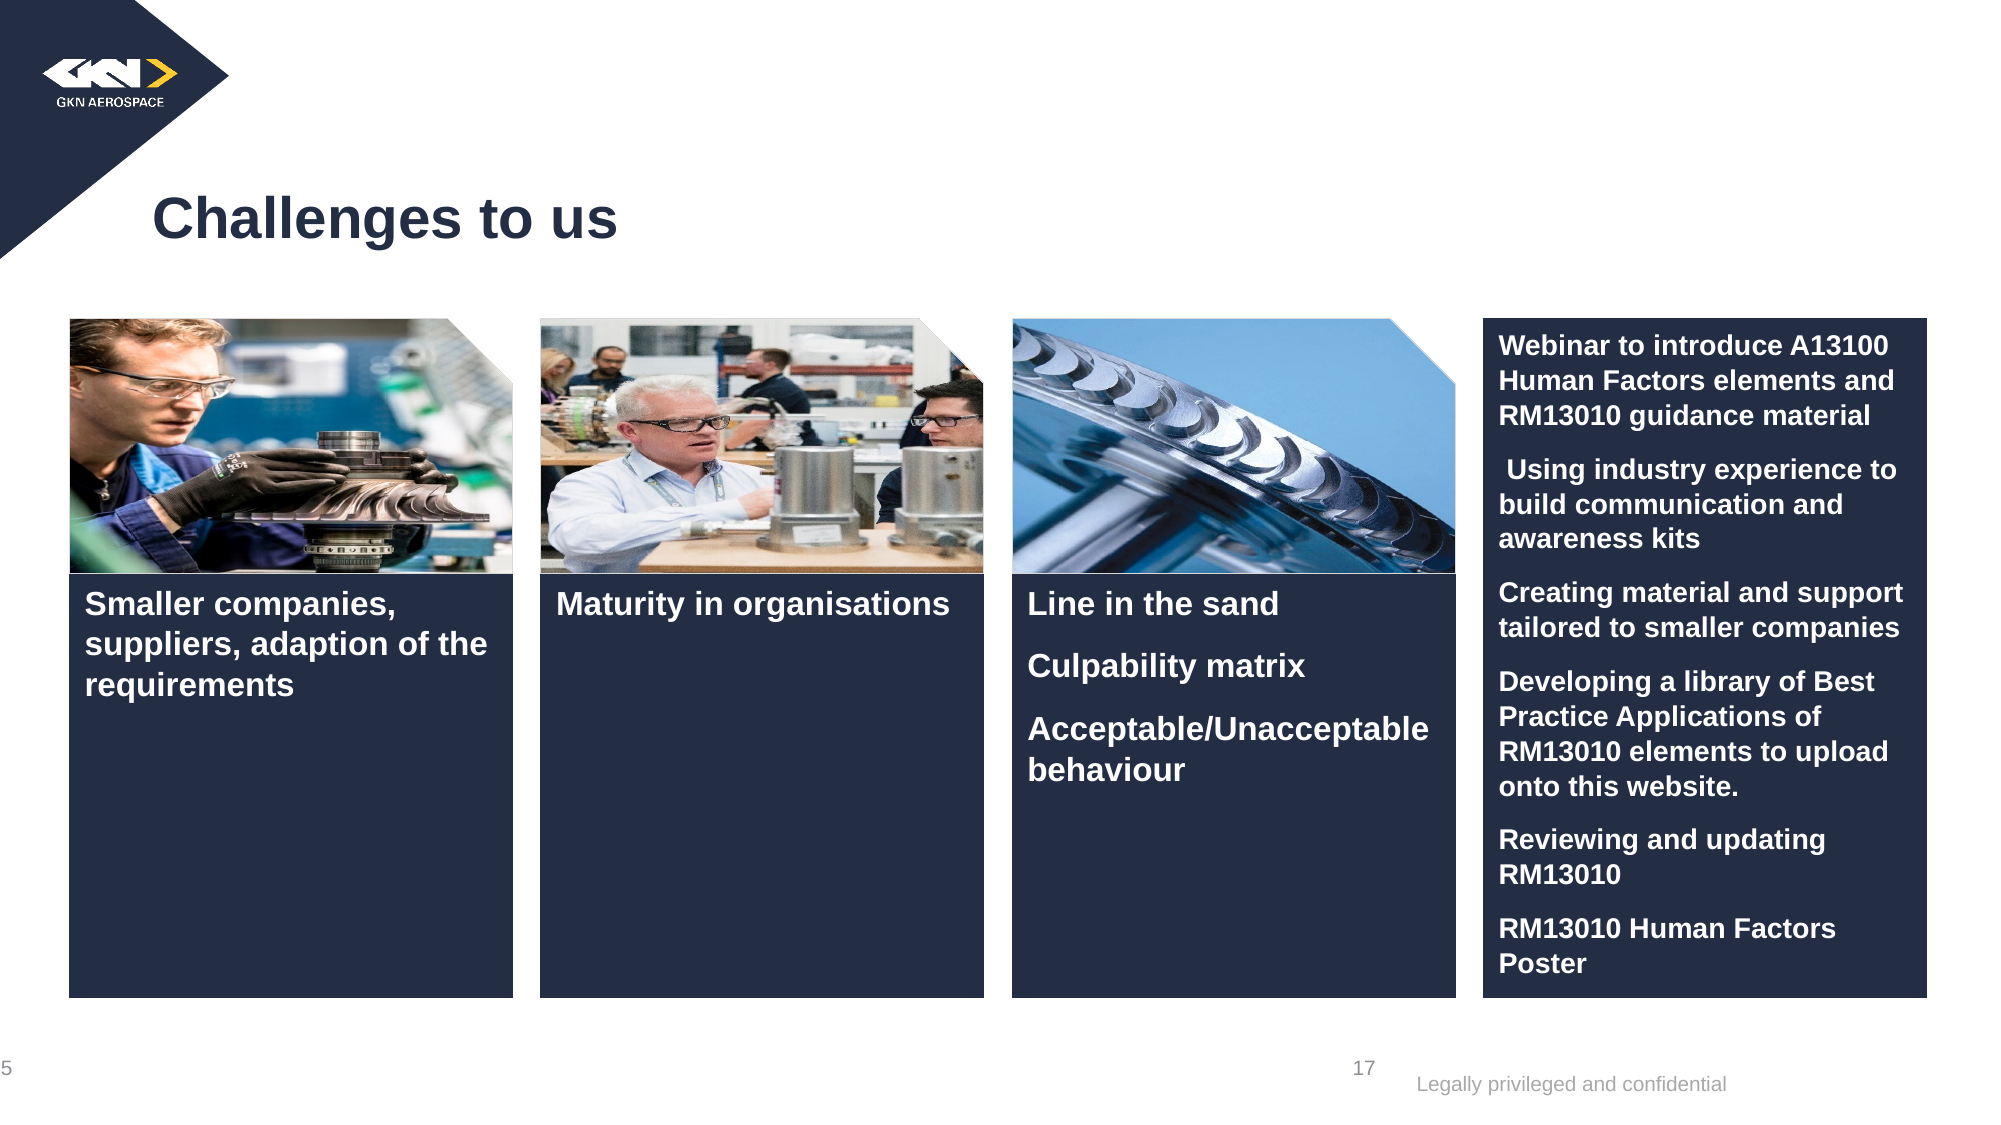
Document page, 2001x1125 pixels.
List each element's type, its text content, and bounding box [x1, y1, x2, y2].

slide_number 17 [1290, 1037, 1391, 1097]
picture [69, 318, 513, 574]
list Smaller companies, suppliers, adaption of the requirements [69, 574, 513, 998]
title Challenges to us [137, 59, 1863, 259]
footer Corporate Presentation Template v5 [0, 1037, 454, 1097]
list Line in the sand Culpability matrix Acceptable/Unacceptable behaviour [1012, 574, 1456, 998]
picture [540, 318, 984, 574]
picture [42, 59, 137, 107]
picture [1012, 318, 1456, 574]
list Webinar to introduce A13100 Human Factors elements and RM13010 guidance material Using industry experience to build communication and awareness kits Creating material and support tailored to smaller companies Developing a library of Best Practice Applications of RM13010 elements to upload onto this website. Reviewing and updating RM13010 RM13010 Human Factors Poster [1483, 318, 1927, 998]
list Maturity in organisations [540, 574, 984, 998]
